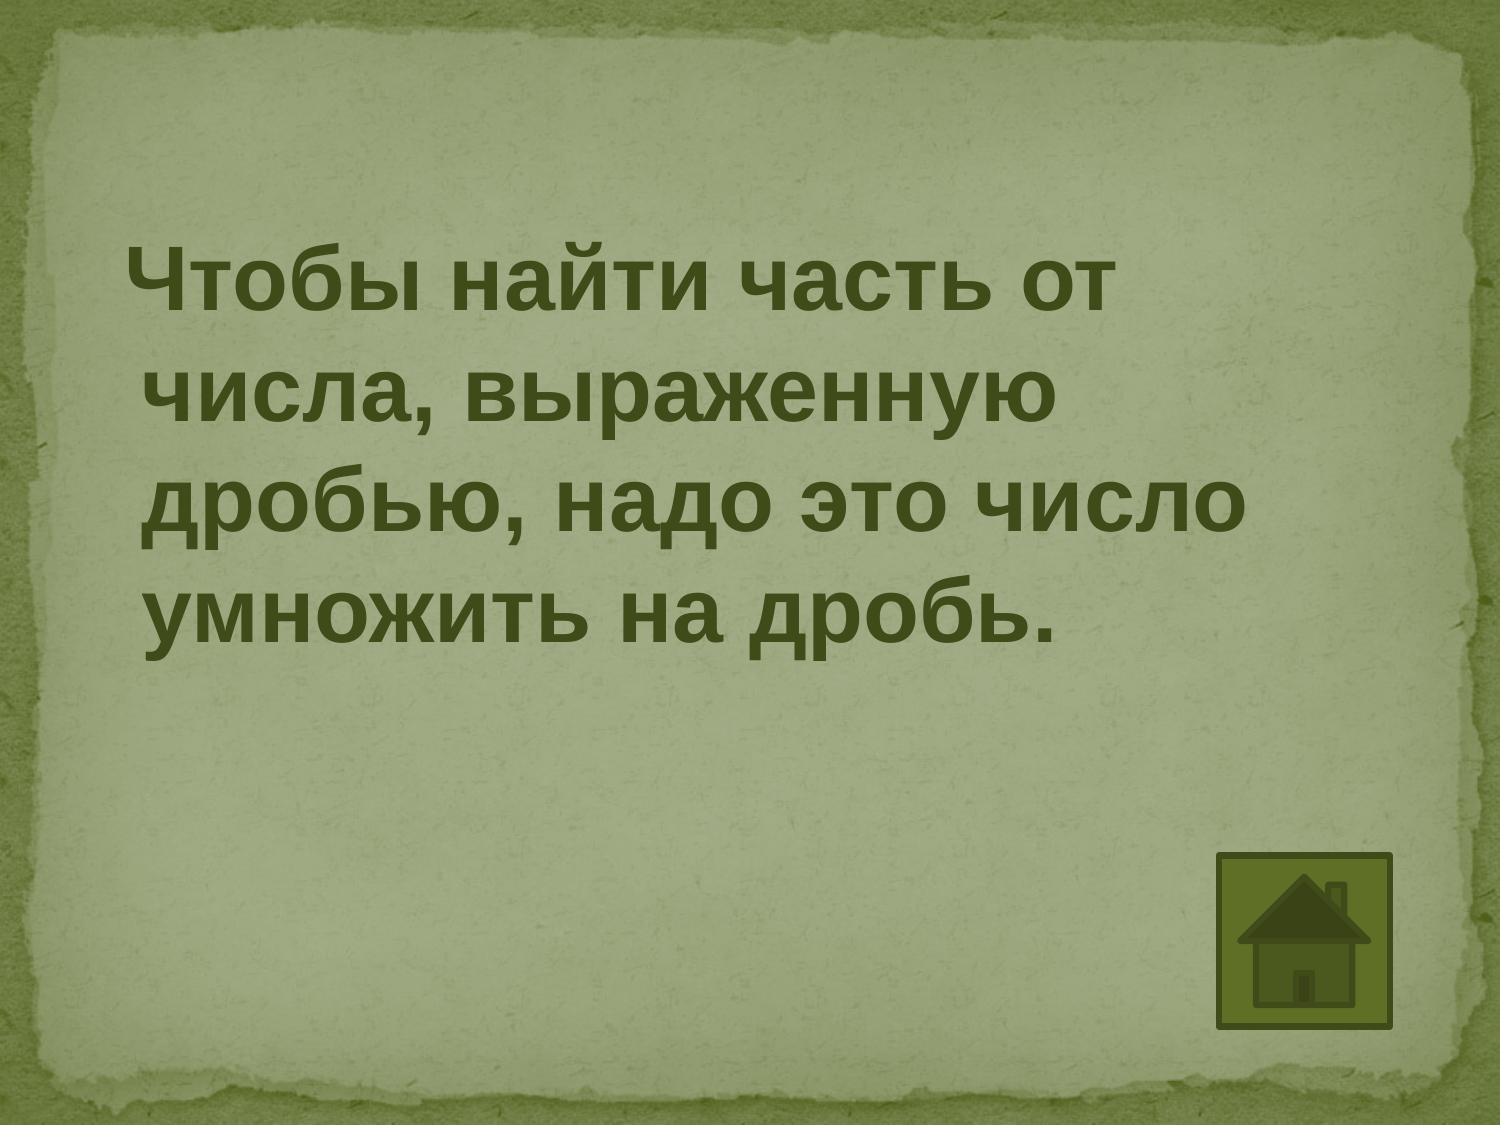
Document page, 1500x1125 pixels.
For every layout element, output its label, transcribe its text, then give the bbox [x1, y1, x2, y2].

text_box [1216, 852, 1393, 1030]
list Чтобы найти часть от числа, выраженную дробью, надо это число умножить на дробь. [82, 70, 1407, 1000]
